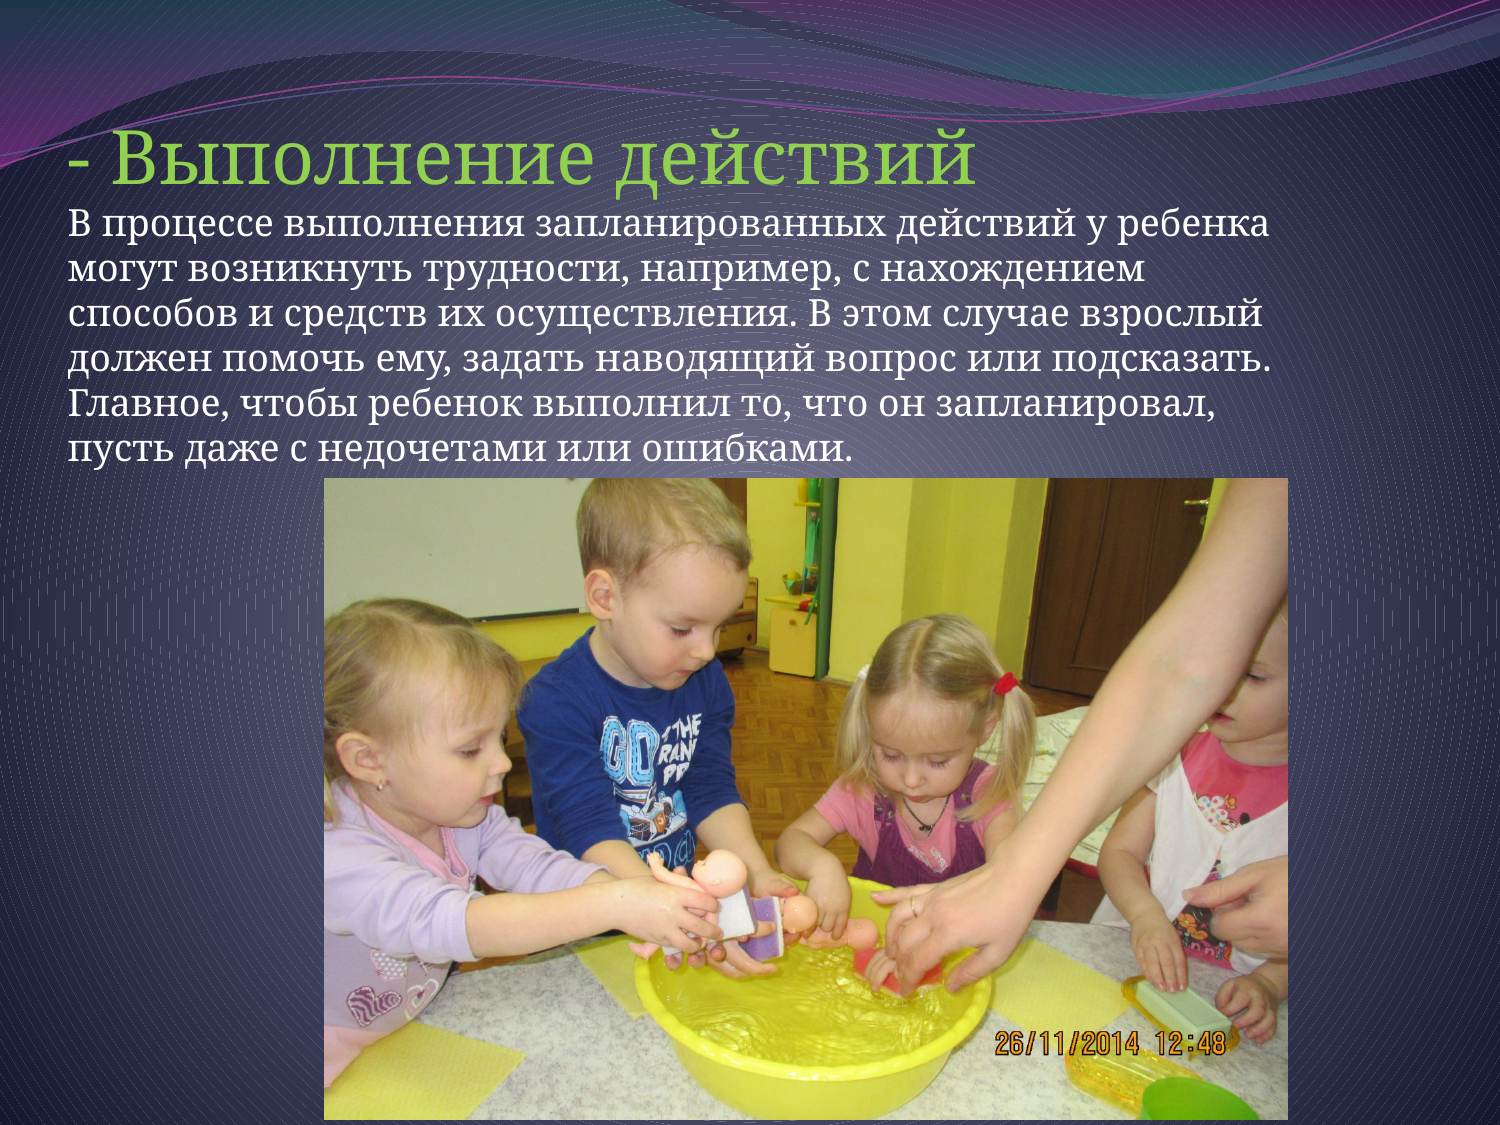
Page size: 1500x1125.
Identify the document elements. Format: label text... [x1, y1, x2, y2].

text_box - Выполнение действий В процессе выполнения запланированных действий у ребенка могут возникнуть трудности, например, с нахождением способов и средств их осуществления. В этом случае взрослый должен помочь ему, задать наводящий вопрос или подсказать. Главное, чтобы ребенок выполнил то, что он запланировал, пусть даже с недочетами или ошибками. [53, 101, 1306, 477]
picture [324, 478, 1288, 1121]
